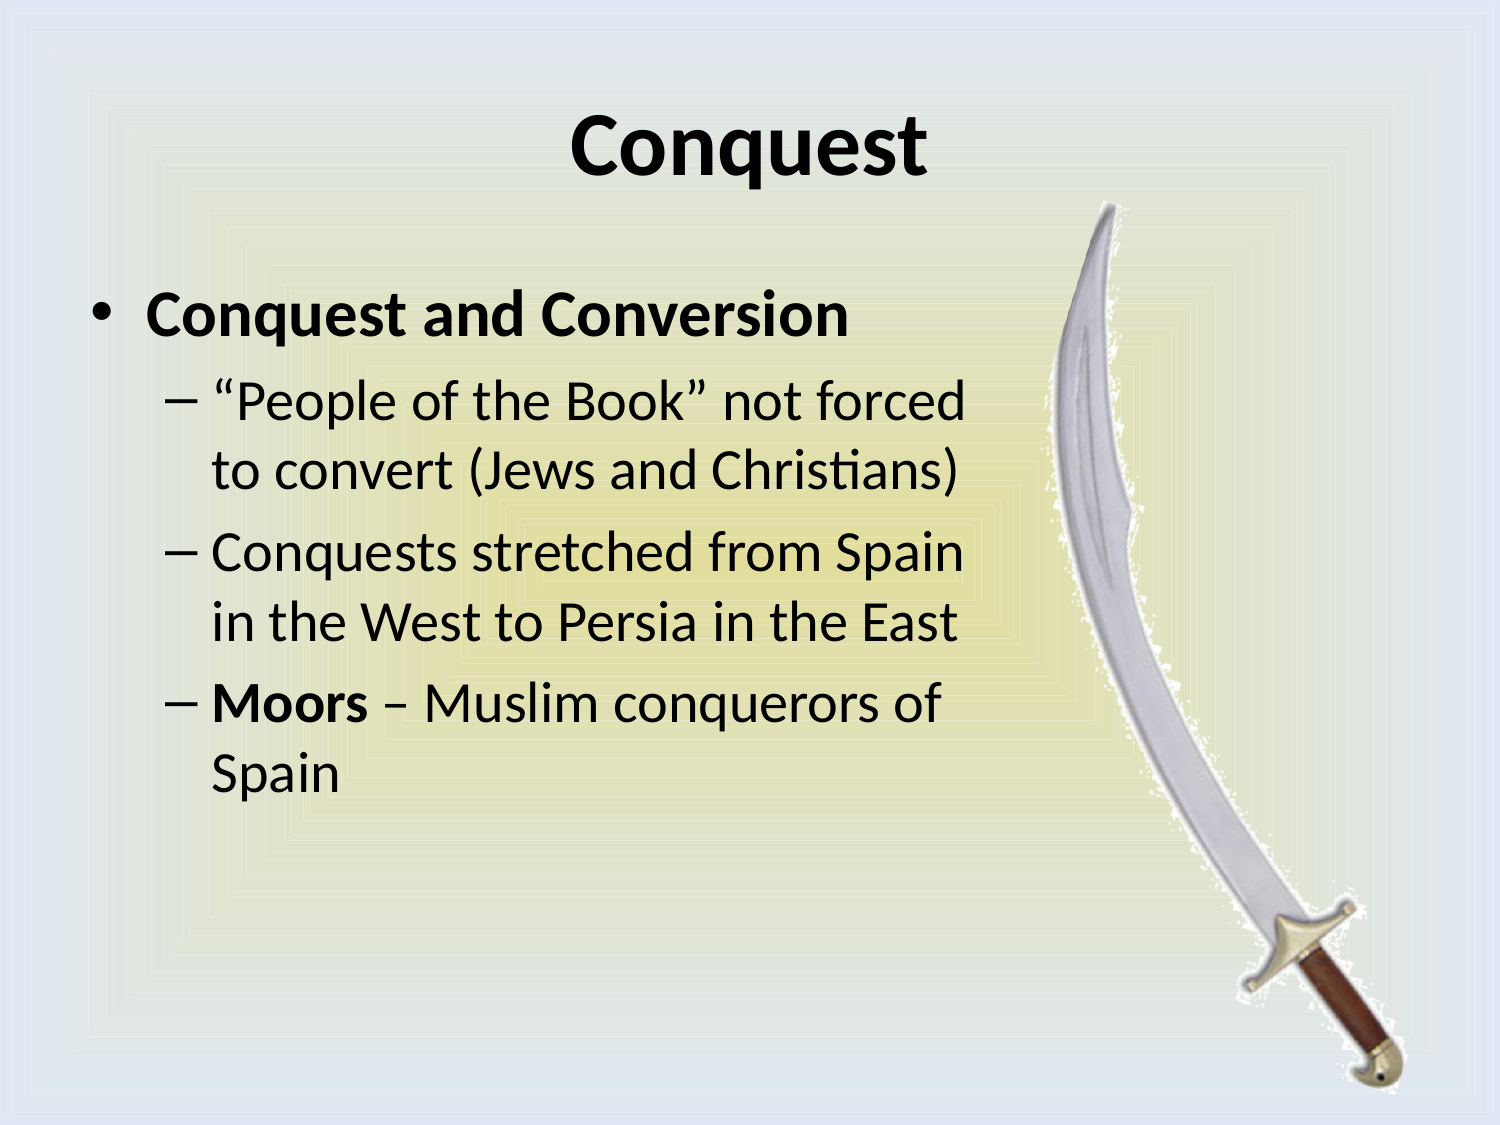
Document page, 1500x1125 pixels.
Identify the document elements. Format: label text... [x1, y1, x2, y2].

list Conquest and Conversion “People of the Book” not forced to convert (Jews and Christians) Conquests stretched from Spain in the West to Persia in the East Moors – Muslim conquerors of Spain [75, 262, 1013, 1075]
picture [877, 201, 1500, 1094]
title Conquest [75, 45, 1425, 233]
